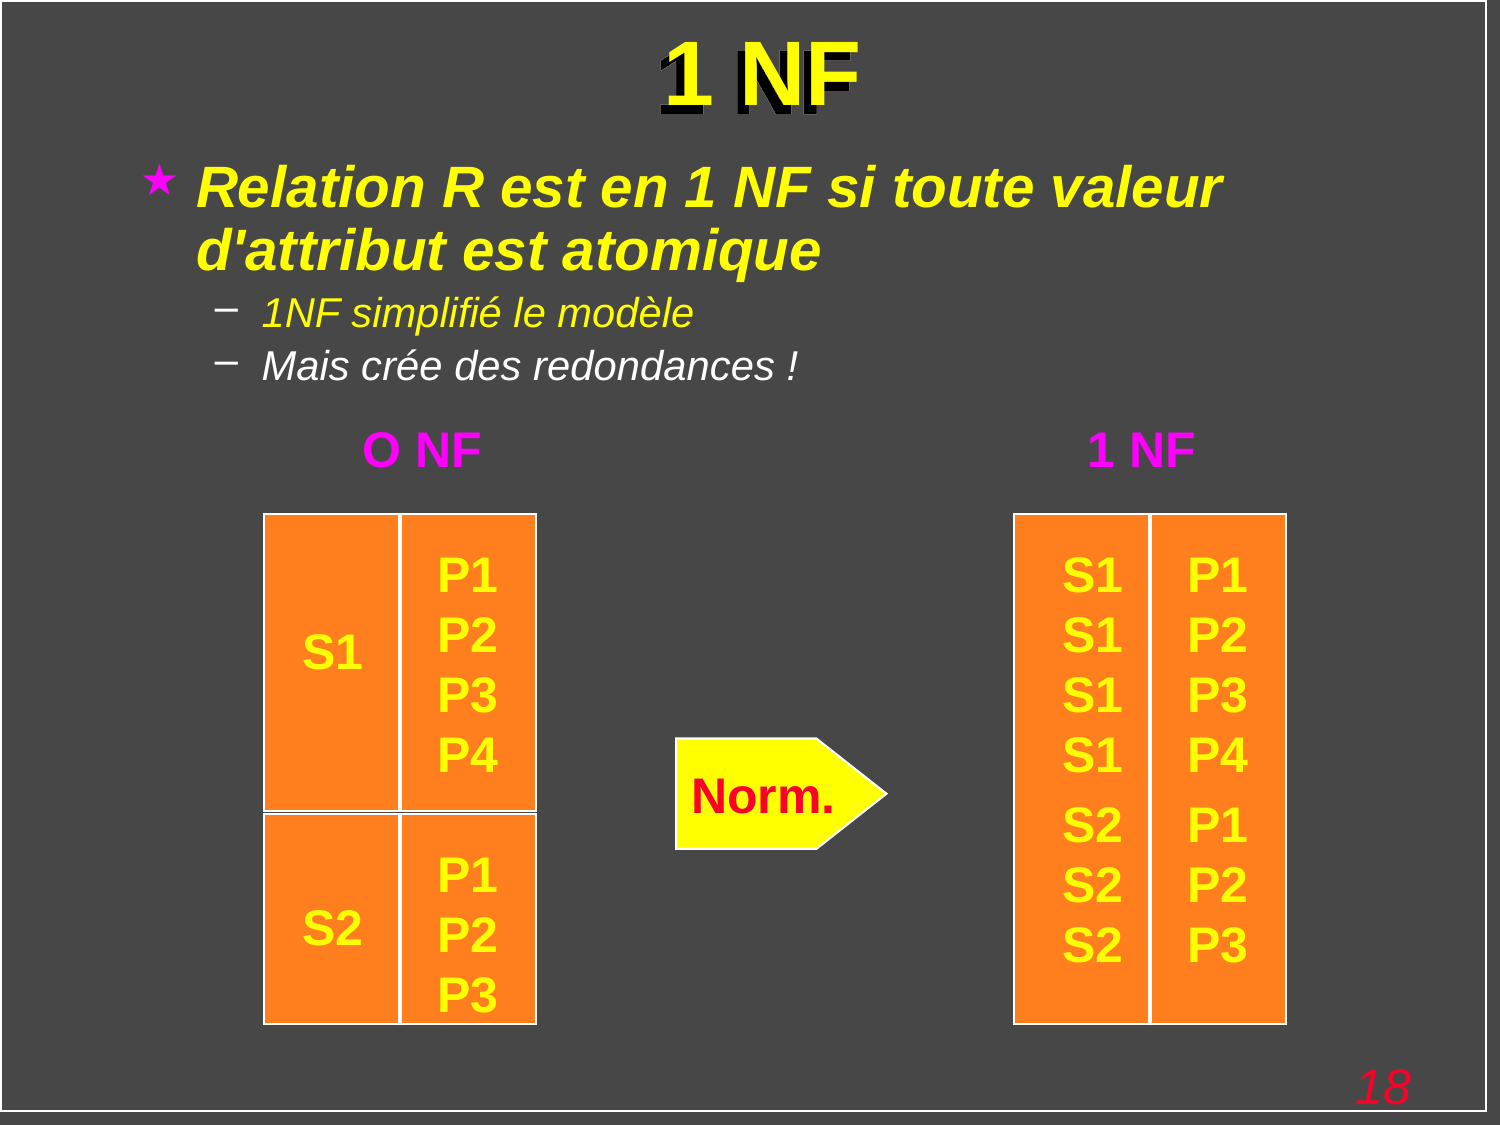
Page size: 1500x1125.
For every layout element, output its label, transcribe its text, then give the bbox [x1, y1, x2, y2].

text_box [1151, 513, 1287, 1024]
text_box P1 P2 P3 [422, 835, 514, 1030]
text_box [263, 513, 399, 812]
text_box [1013, 513, 1149, 1024]
text_box O NF [347, 410, 497, 485]
text_box S2 [287, 887, 401, 963]
text_box P1 P2 P3 [1172, 785, 1264, 980]
text_box P1 P2 P3 P4 [1172, 535, 1264, 785]
text_box S2 S2 S2 [1047, 785, 1139, 980]
text_box S1 S1 S1 S1 [1047, 535, 1139, 785]
text_box S1 [287, 612, 413, 688]
title 1 NF [124, 0, 1401, 138]
text_box [263, 813, 399, 1024]
text_box [401, 513, 537, 812]
text_box Norm. [676, 738, 887, 849]
list Relation R est en 1 NF si toute valeur d'attribut est atomique 1NF simplifié le modèle Mais crée des redondances ! [124, 149, 1401, 326]
text_box 1 NF [1072, 410, 1211, 485]
text_box P1 P2 P3 P4 [422, 535, 514, 790]
text_box [401, 813, 537, 1024]
